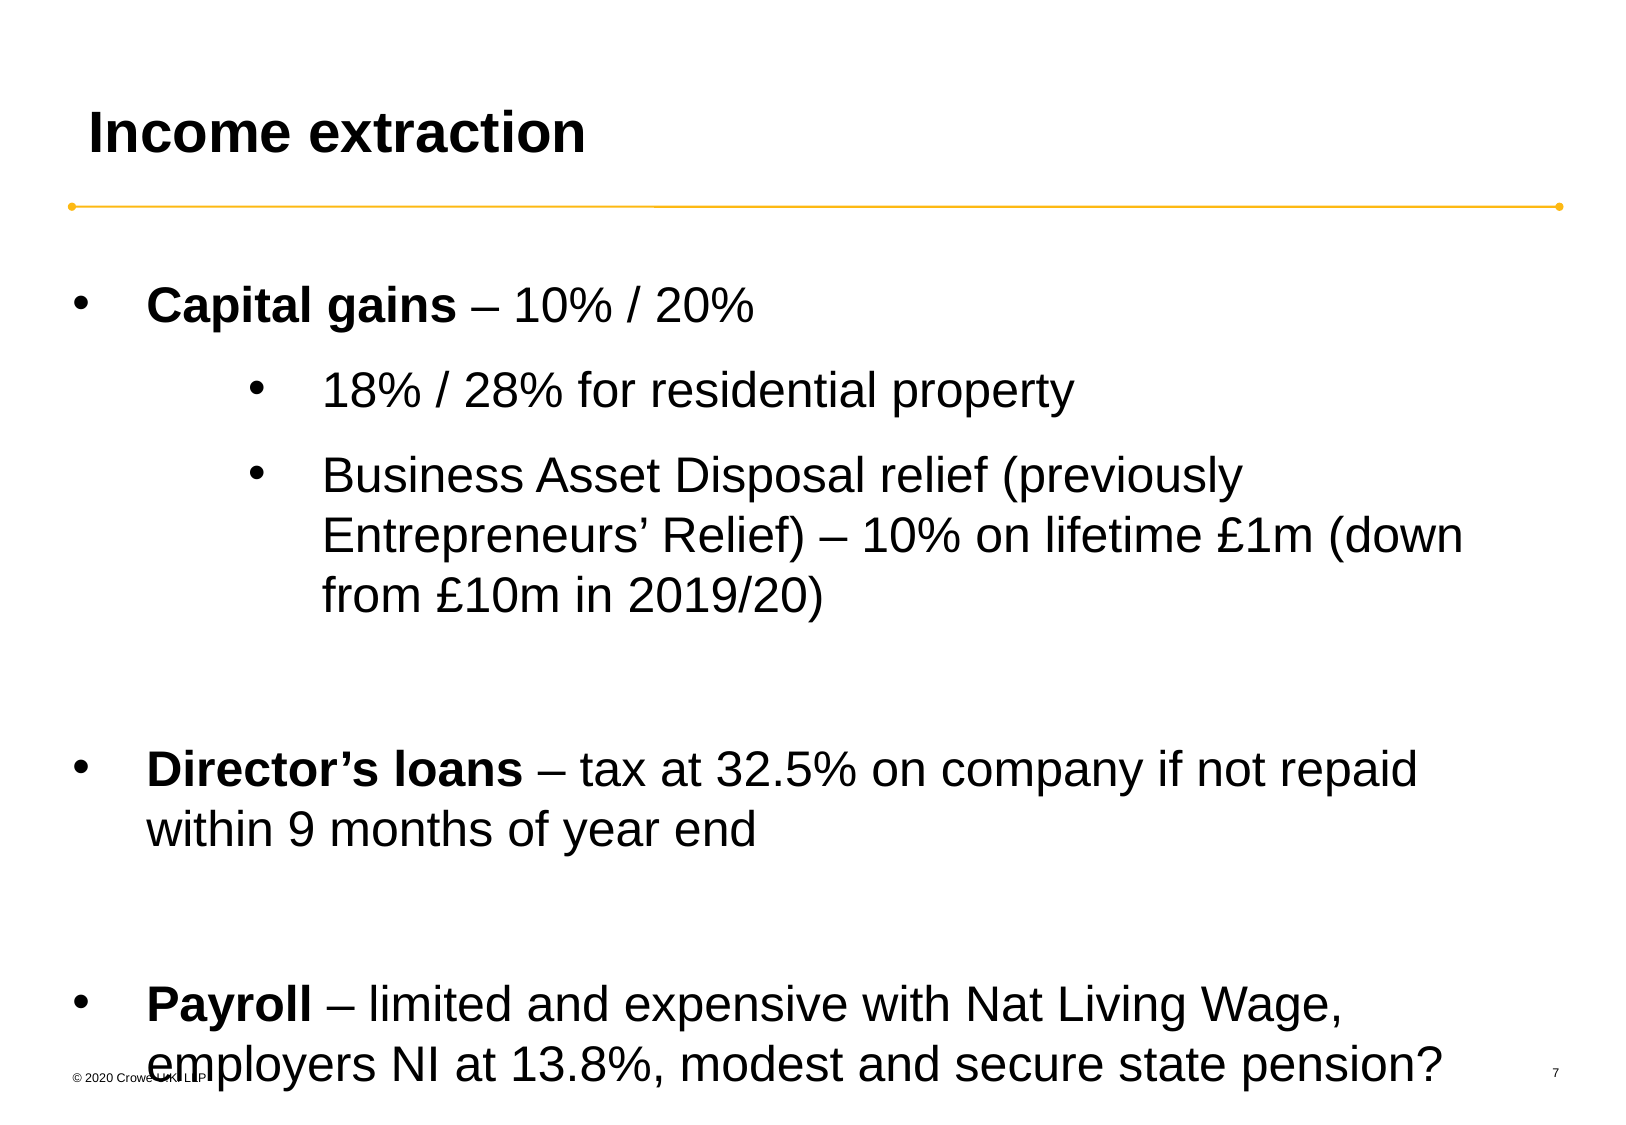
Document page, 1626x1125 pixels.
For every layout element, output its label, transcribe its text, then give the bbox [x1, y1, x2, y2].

title Income extraction [72, 0, 1546, 170]
list Capital gains – 10% / 20% 18% / 28% for residential property Business Asset Disposal relief (previously Entrepreneurs’ Relief) – 10% on lifetime £1m (down from £10m in 2019/20) Director’s loans – tax at 32.5% on company if not repaid within 9 months of year end Payroll – limited and expensive with Nat Living Wage, employers NI at 13.8%, modest and secure state pension? [72, 272, 1485, 1065]
